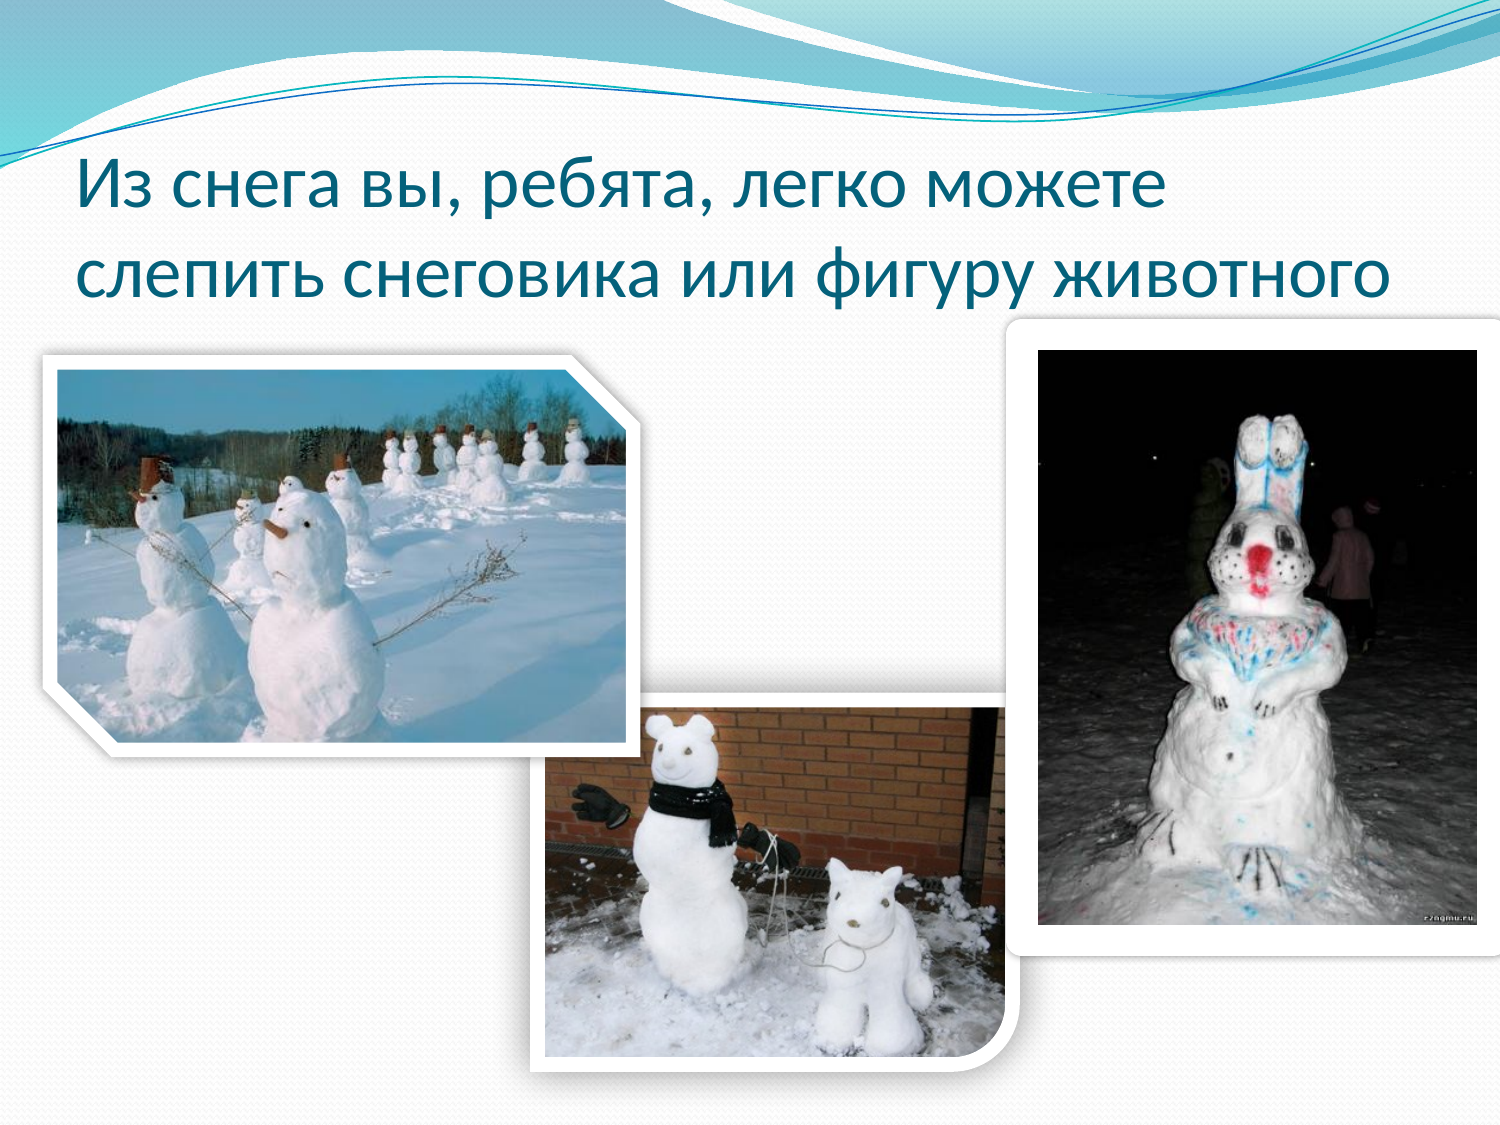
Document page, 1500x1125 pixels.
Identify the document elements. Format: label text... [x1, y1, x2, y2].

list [537, 699, 1013, 1065]
picture [1037, 349, 1477, 926]
title Из снега вы, ребята, легко можете слепить снеговика или фигуру животного [75, 87, 1425, 313]
picture [49, 362, 634, 751]
